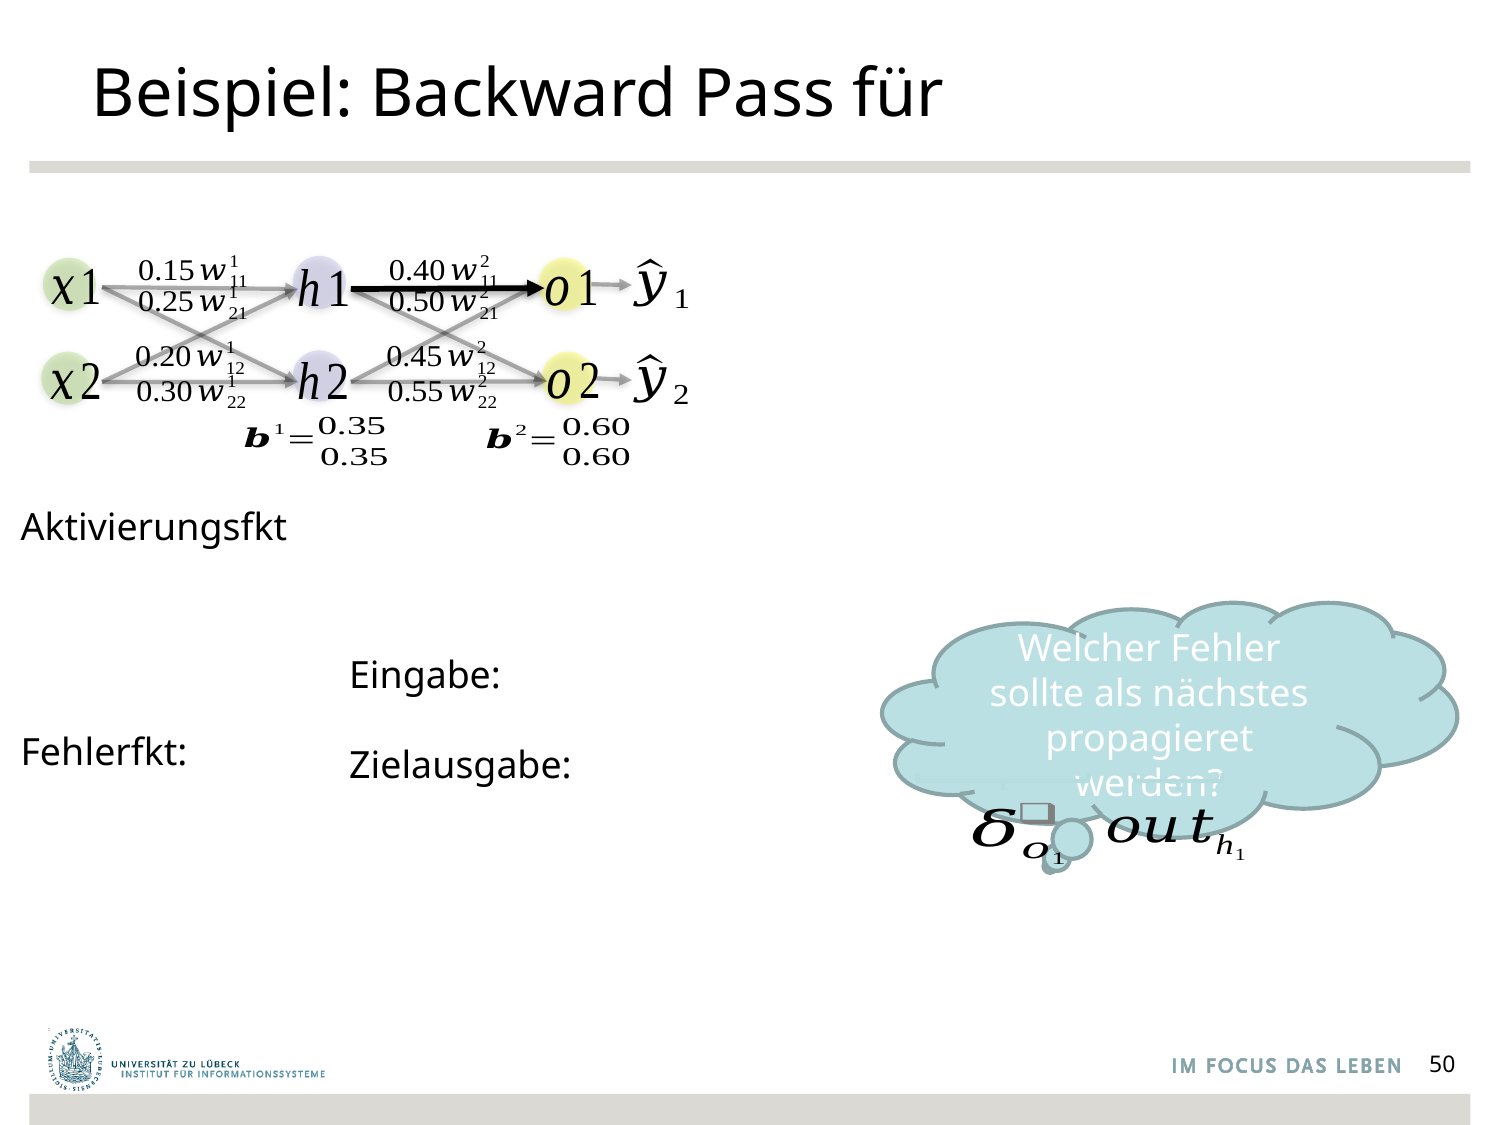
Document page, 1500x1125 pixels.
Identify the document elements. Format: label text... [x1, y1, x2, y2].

text_box Welcher Fehler sollte als nächstes propagieret werden? [879, 600, 1460, 819]
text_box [916, 772, 1247, 870]
picture [1173, 1058, 1305, 1073]
slide_number 50 [1305, 1050, 1471, 1083]
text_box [40, 249, 689, 473]
